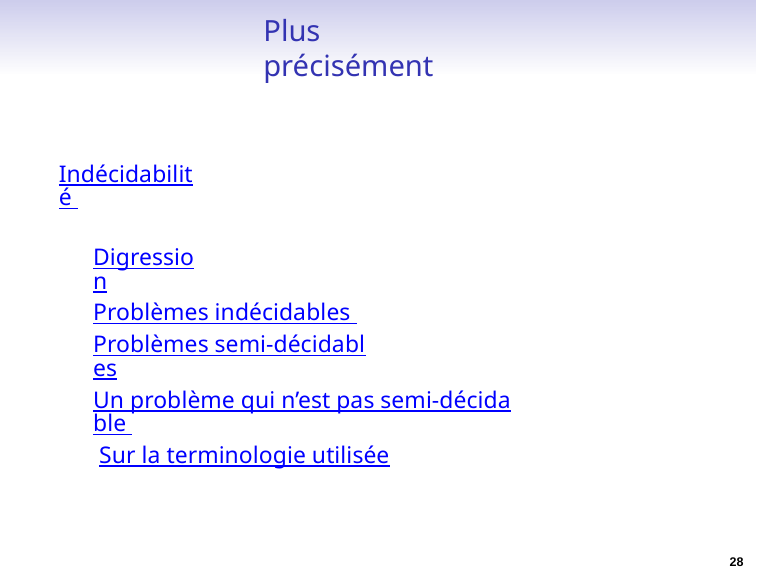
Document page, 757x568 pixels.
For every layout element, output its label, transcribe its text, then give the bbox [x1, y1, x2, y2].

title Plus précisément [261, 9, 495, 108]
picture [0, 0, 756, 74]
text_box Indécidabilité Digression Problèmes indécidables Problèmes semi-décidables Un problème qui n’est pas semi-décidable Sur la terminologie utilisée [56, 157, 518, 378]
slide_number 28 [723, 552, 750, 568]
